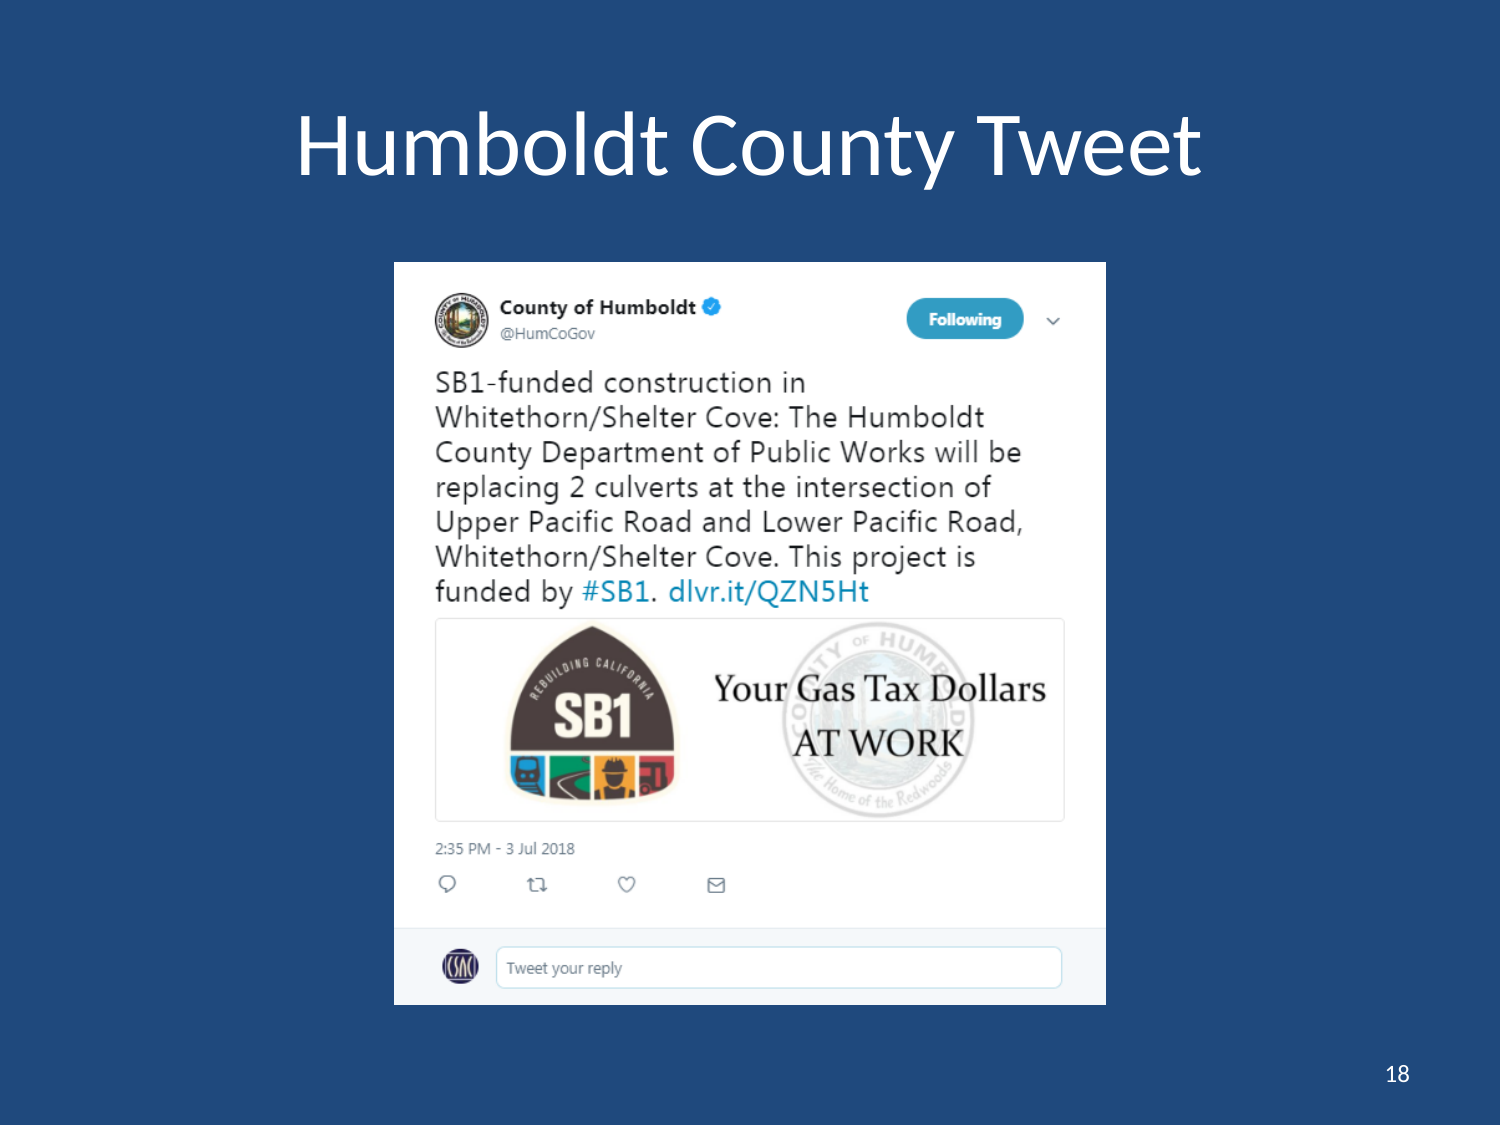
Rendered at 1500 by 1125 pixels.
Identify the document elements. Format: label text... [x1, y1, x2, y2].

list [393, 262, 1106, 1006]
slide_number 18 [1074, 1042, 1425, 1103]
title Humboldt County Tweet [75, 45, 1425, 233]
